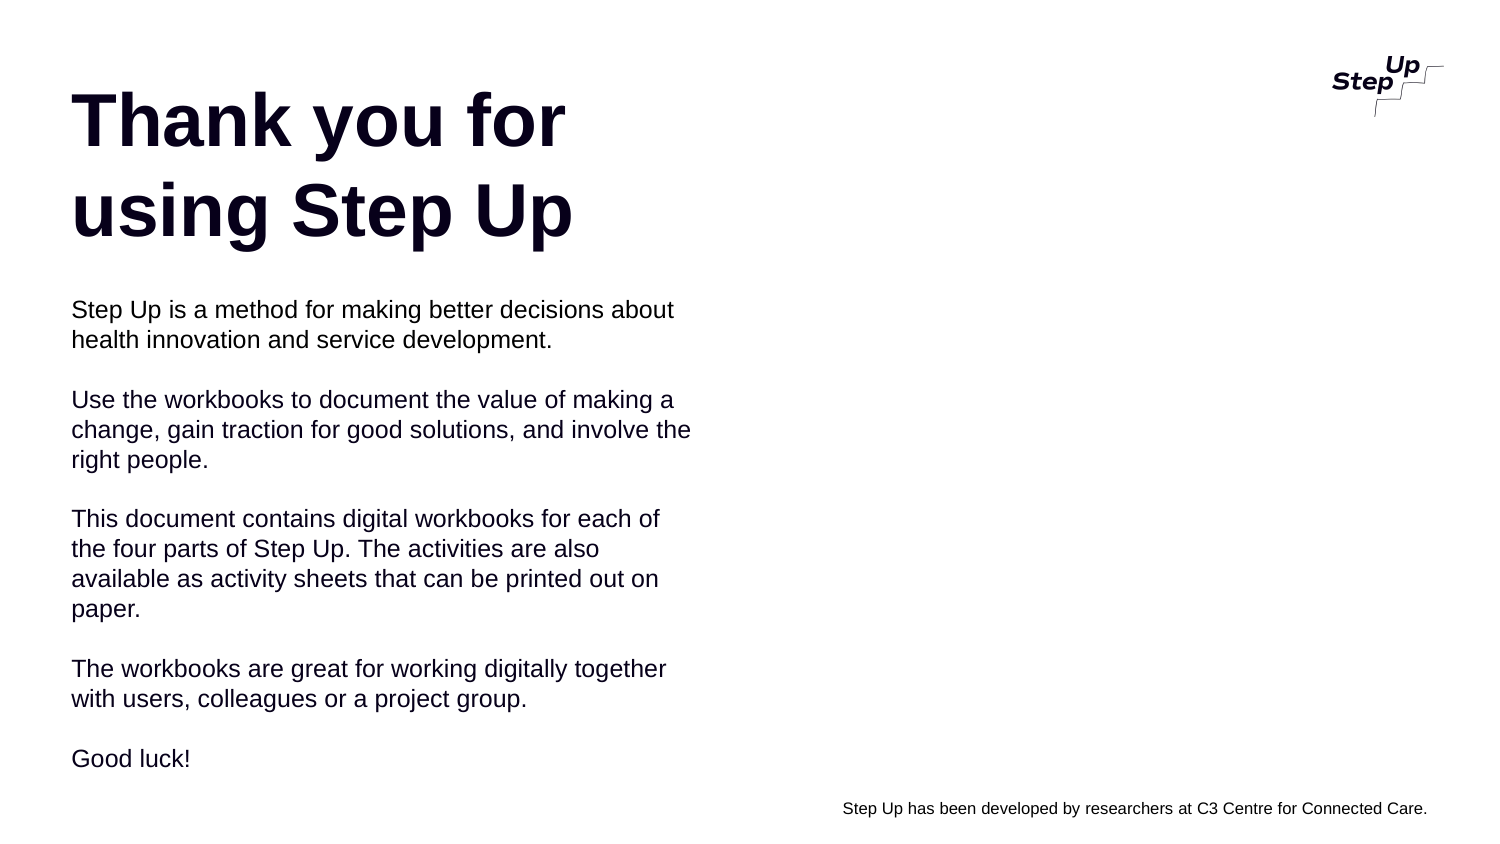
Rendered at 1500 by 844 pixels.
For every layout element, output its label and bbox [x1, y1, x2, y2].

picture [1332, 56, 1444, 117]
